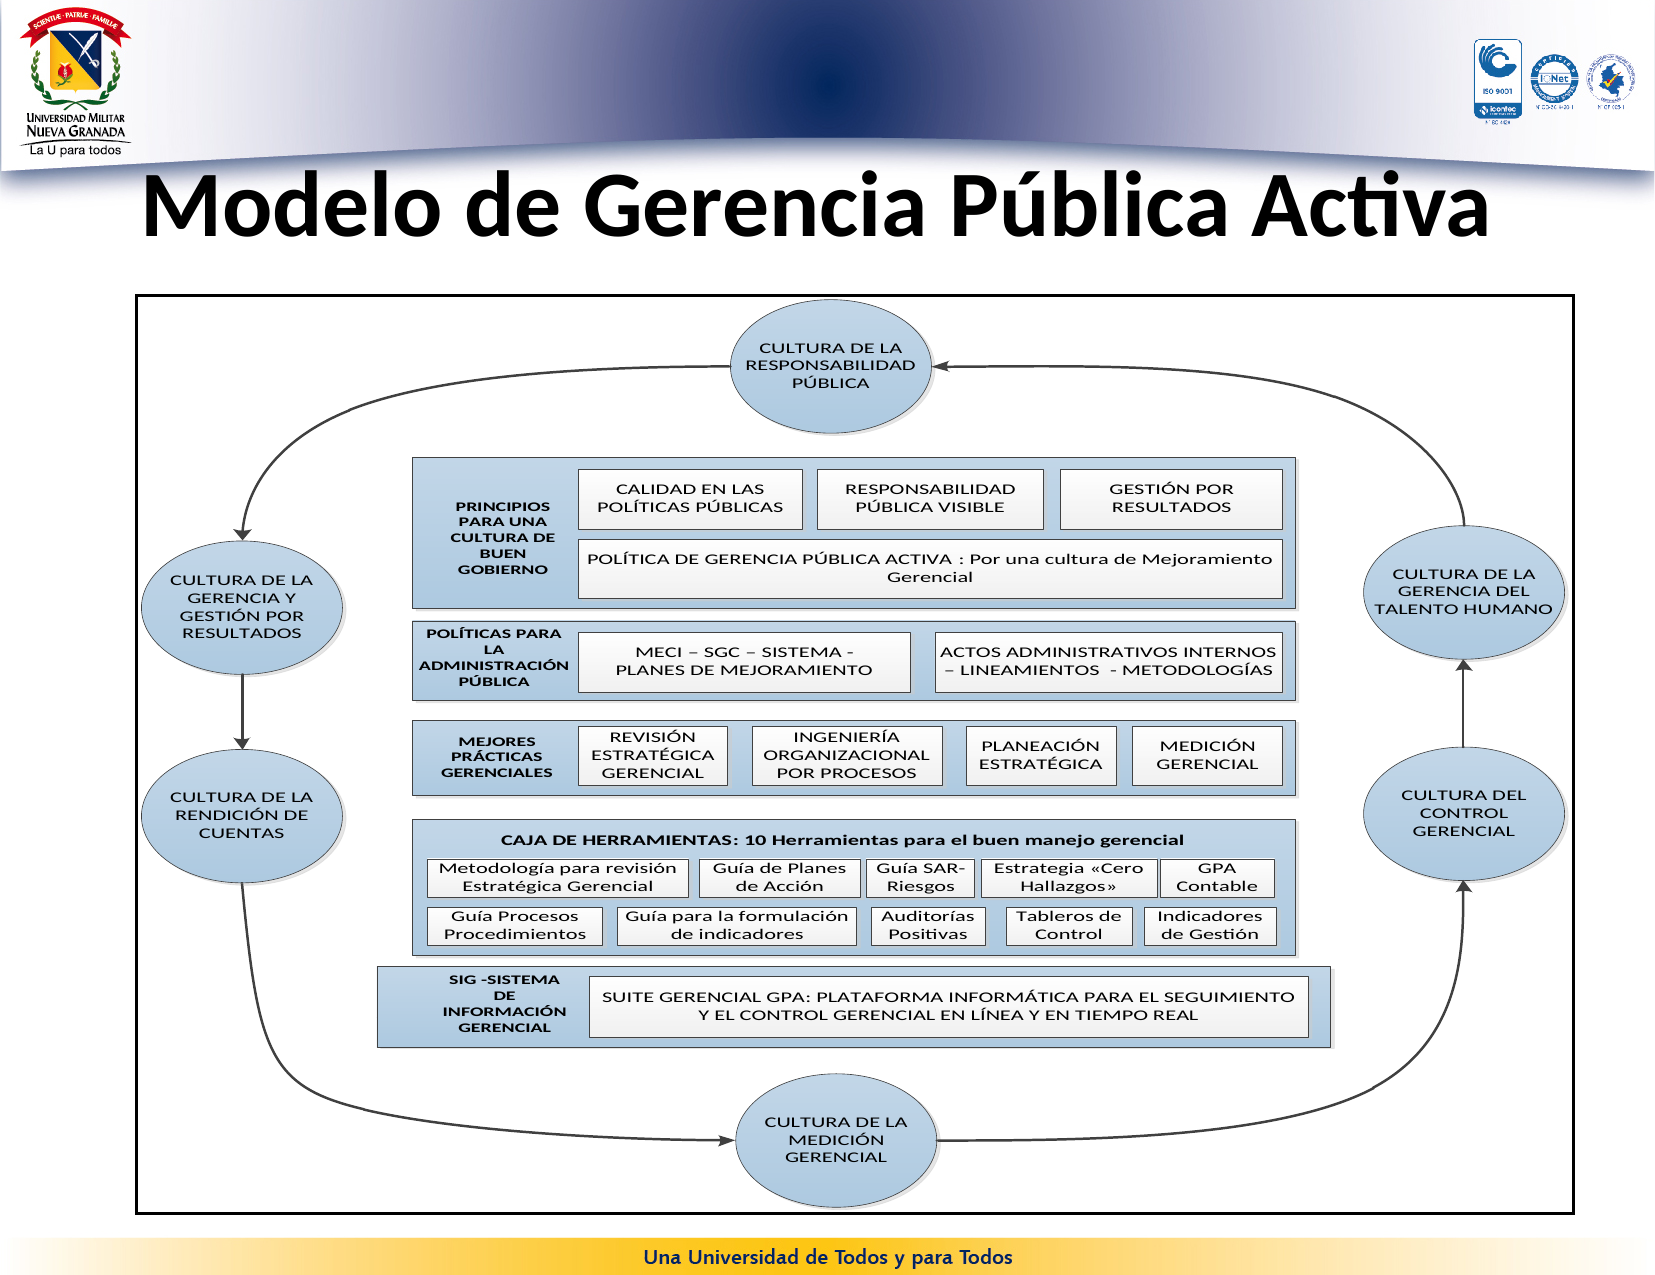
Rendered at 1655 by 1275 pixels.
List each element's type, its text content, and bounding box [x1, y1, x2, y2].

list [137, 297, 1572, 1213]
picture [0, 0, 1655, 1275]
title Modelo de Gerencia Pública Activa [82, 92, 1572, 306]
